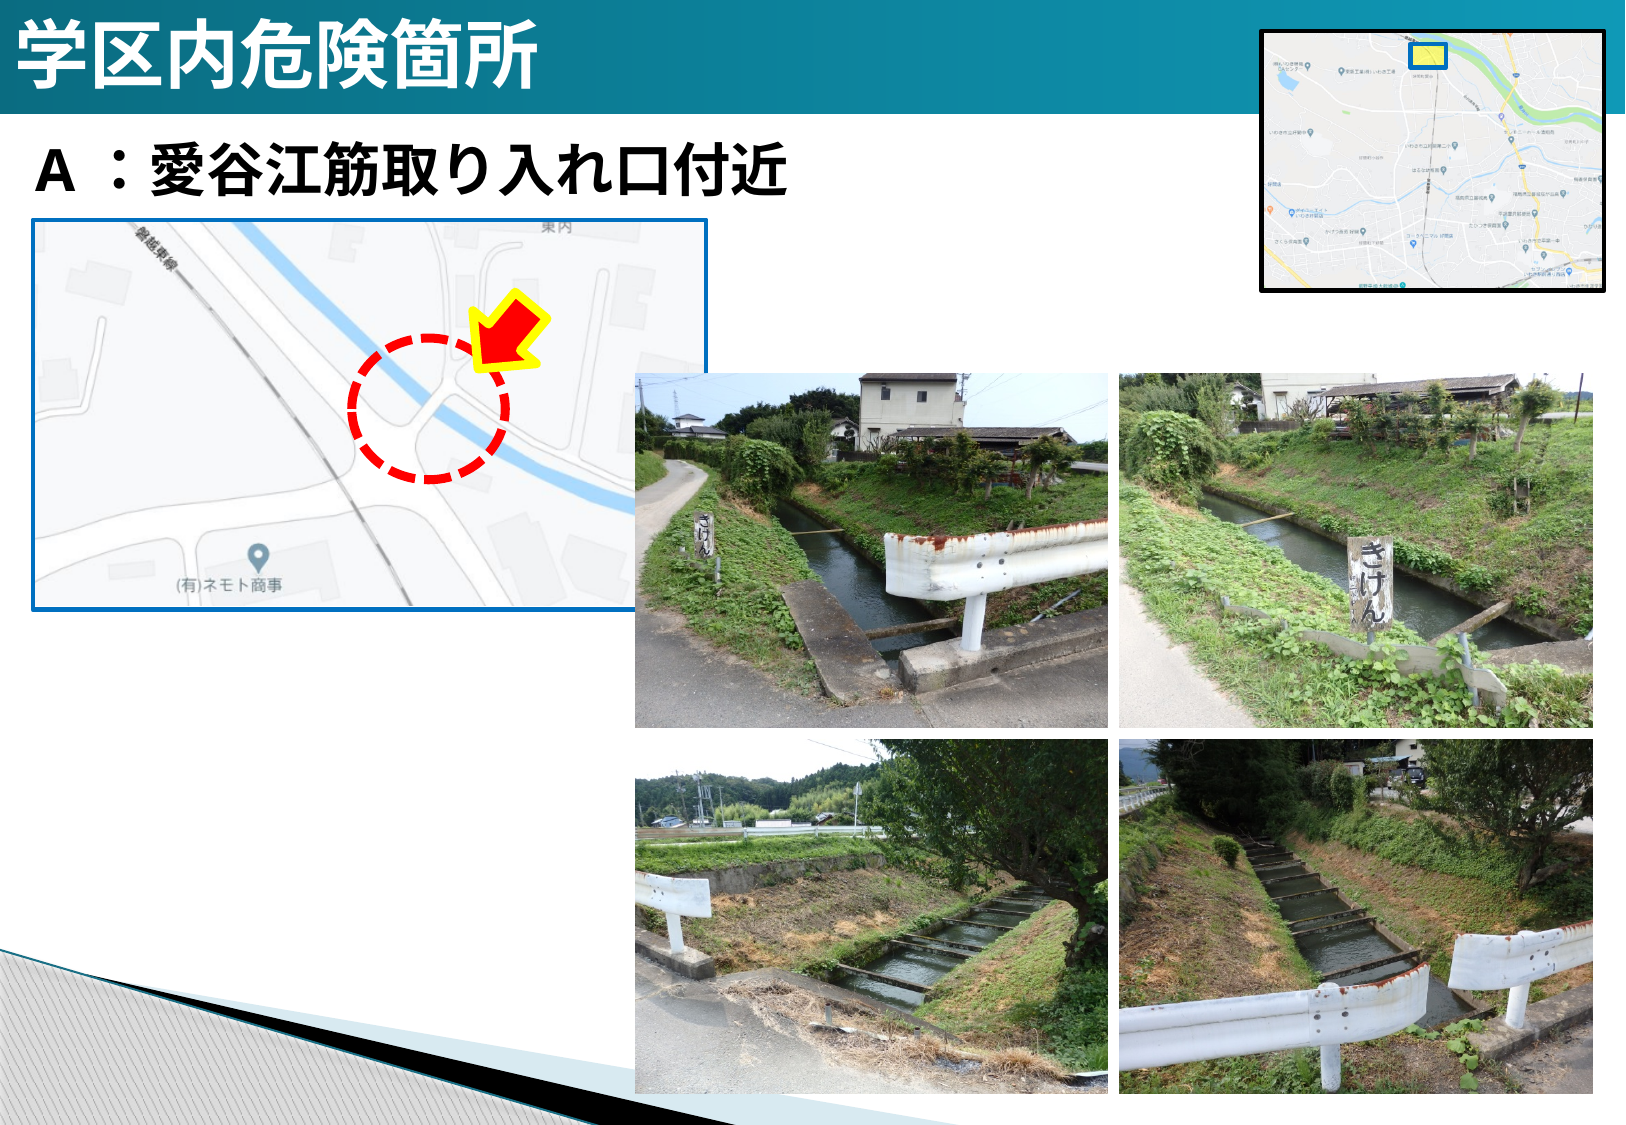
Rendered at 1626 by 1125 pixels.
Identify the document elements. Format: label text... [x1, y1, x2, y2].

picture [1261, 30, 1605, 293]
text_box [1257, 26, 1608, 34]
picture [634, 739, 1108, 1095]
picture [32, 219, 1108, 729]
text_box [0, 0, 1625, 118]
text_box [28, 215, 711, 372]
text_box A：愛谷江筋取り入れ口付近 [21, 125, 1144, 211]
picture [1119, 373, 1593, 729]
picture [1119, 739, 1593, 1095]
text_box 学区内危険箇所 [0, 0, 766, 105]
